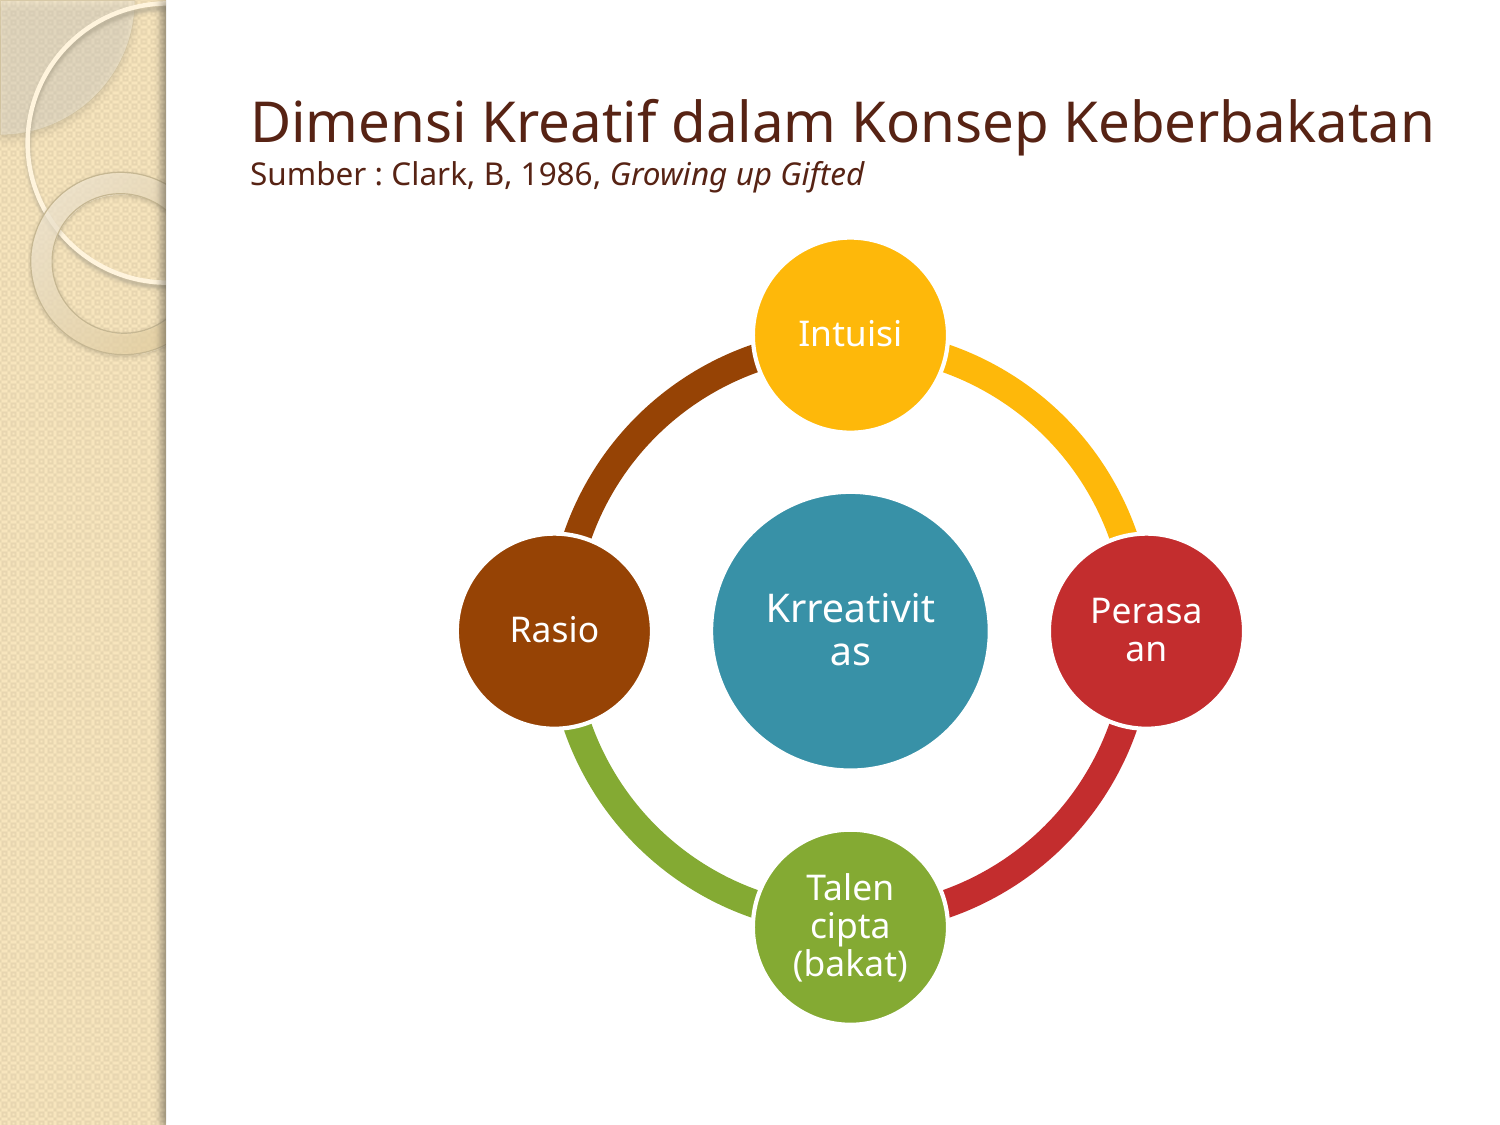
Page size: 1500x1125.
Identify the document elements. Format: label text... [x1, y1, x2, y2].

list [235, 237, 1466, 1026]
title Dimensi Kreatif dalam Konsep Keberbakatan Sumber : Clark, B, 1986, Growing up Gifted [235, 45, 1466, 233]
